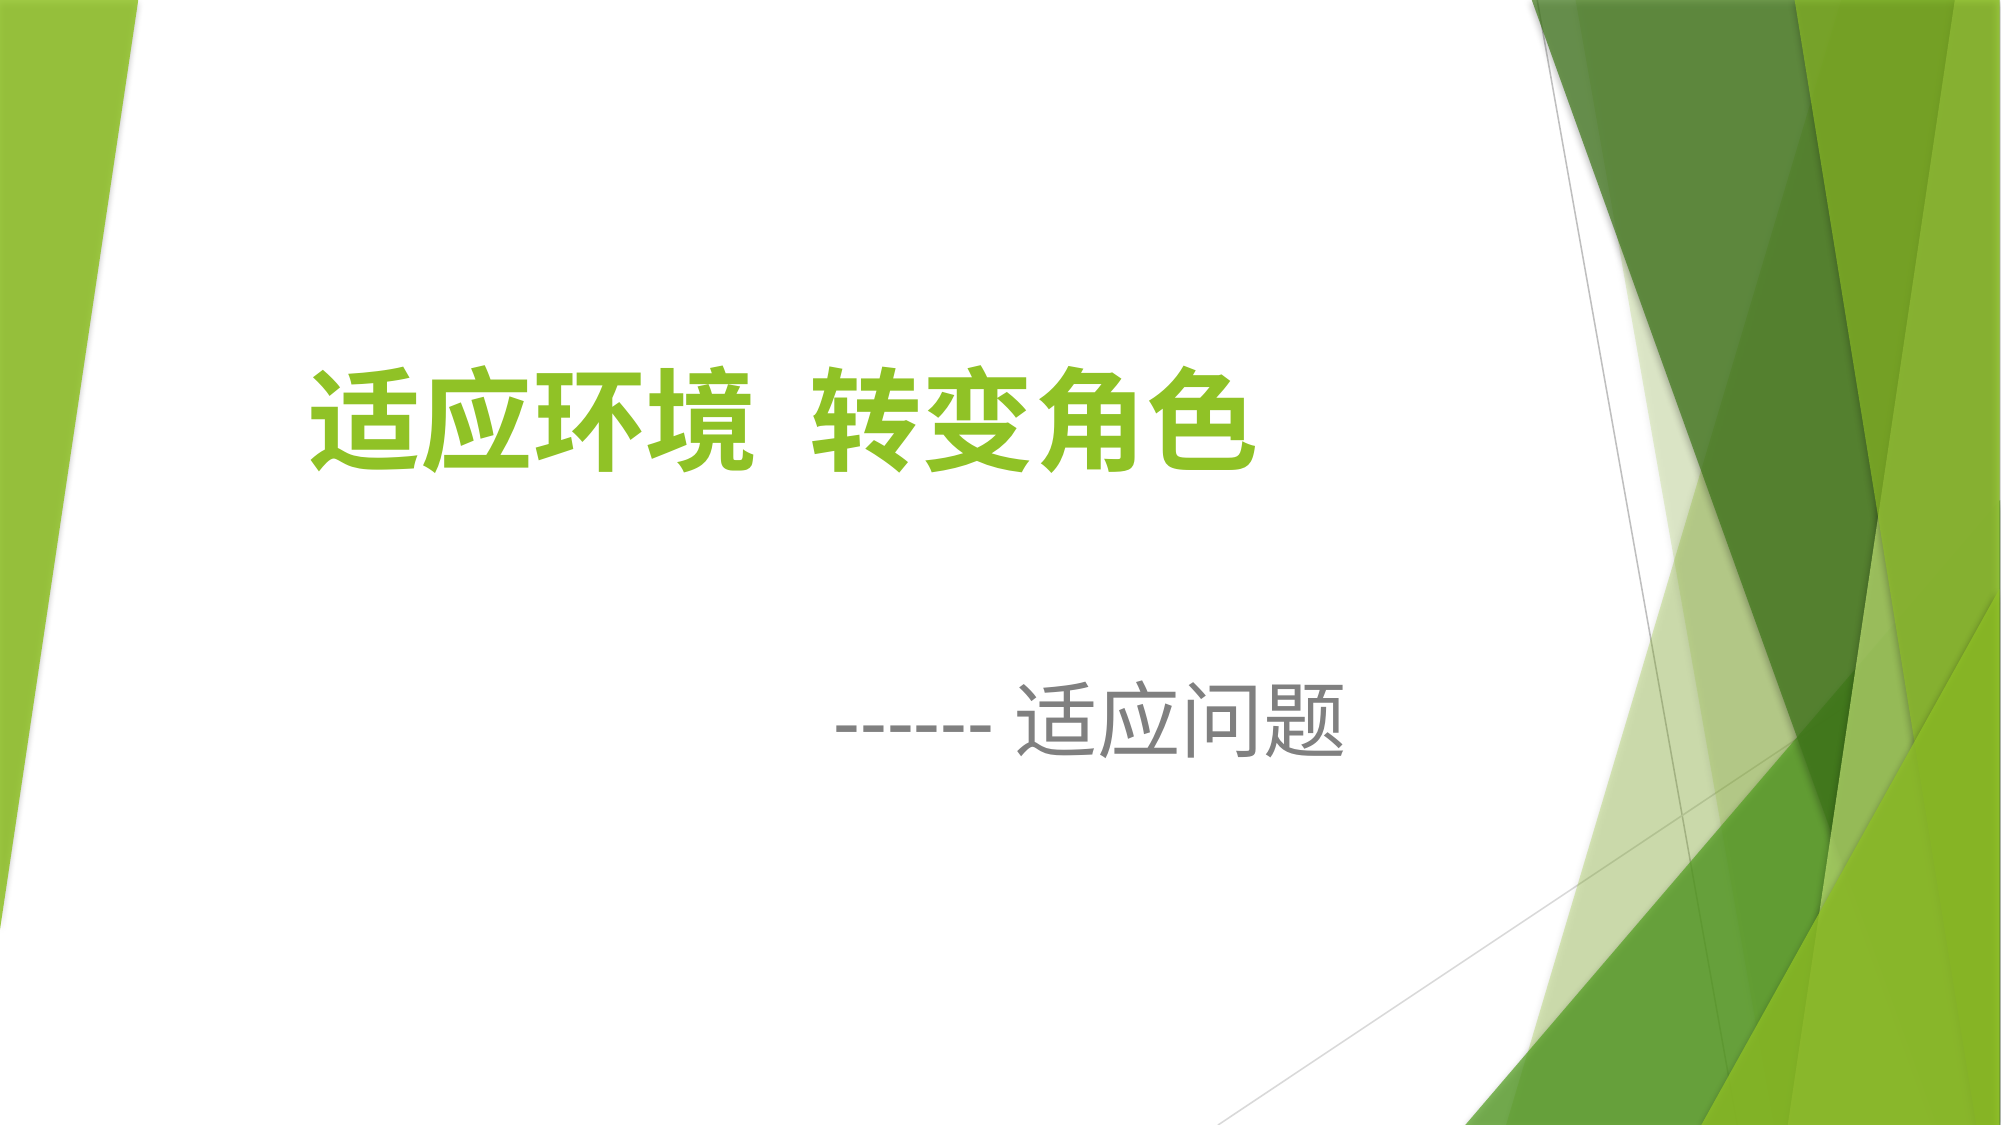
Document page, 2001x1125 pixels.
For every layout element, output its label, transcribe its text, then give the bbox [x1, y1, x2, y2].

title 适应环境 转变角色 [0, 222, 1275, 493]
subtitle ------适应问题 [88, 660, 1363, 841]
